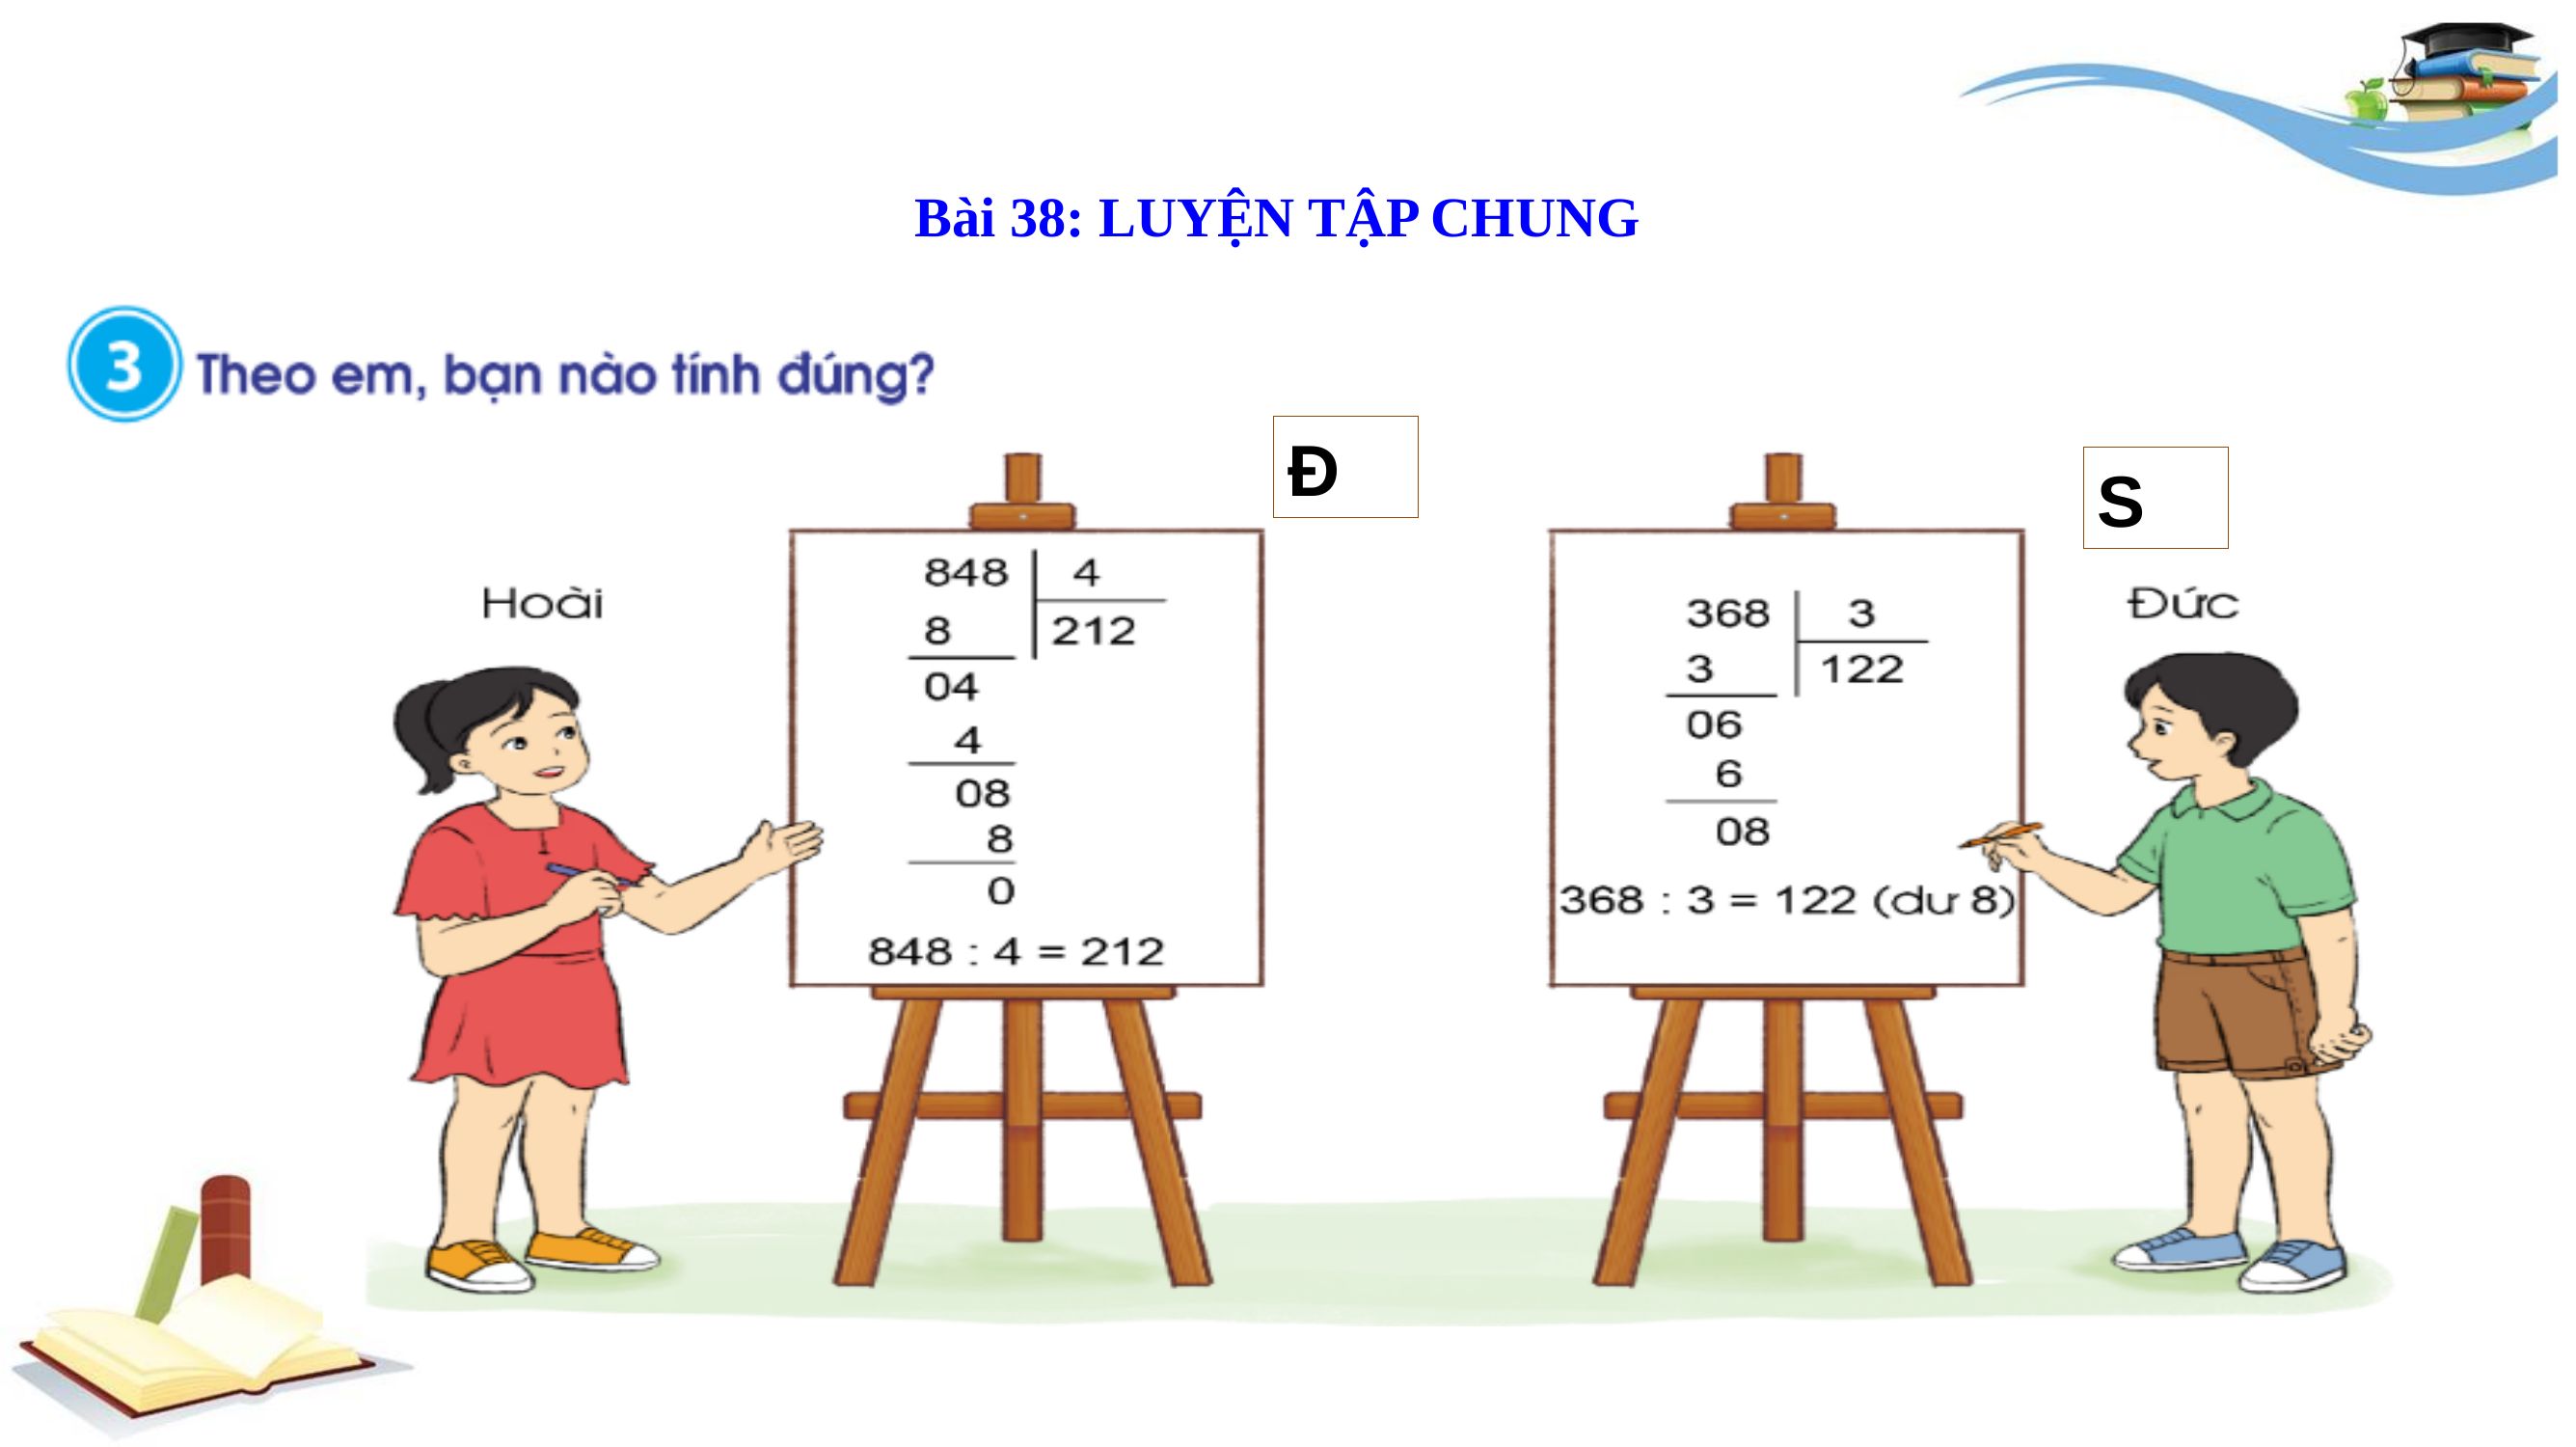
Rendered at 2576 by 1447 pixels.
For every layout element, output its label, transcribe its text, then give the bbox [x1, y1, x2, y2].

text_box Đ [1273, 416, 1419, 438]
text_box Bài 38: LUYỆN TẬP CHUNG [600, 168, 1955, 259]
picture [0, 0, 2576, 1447]
